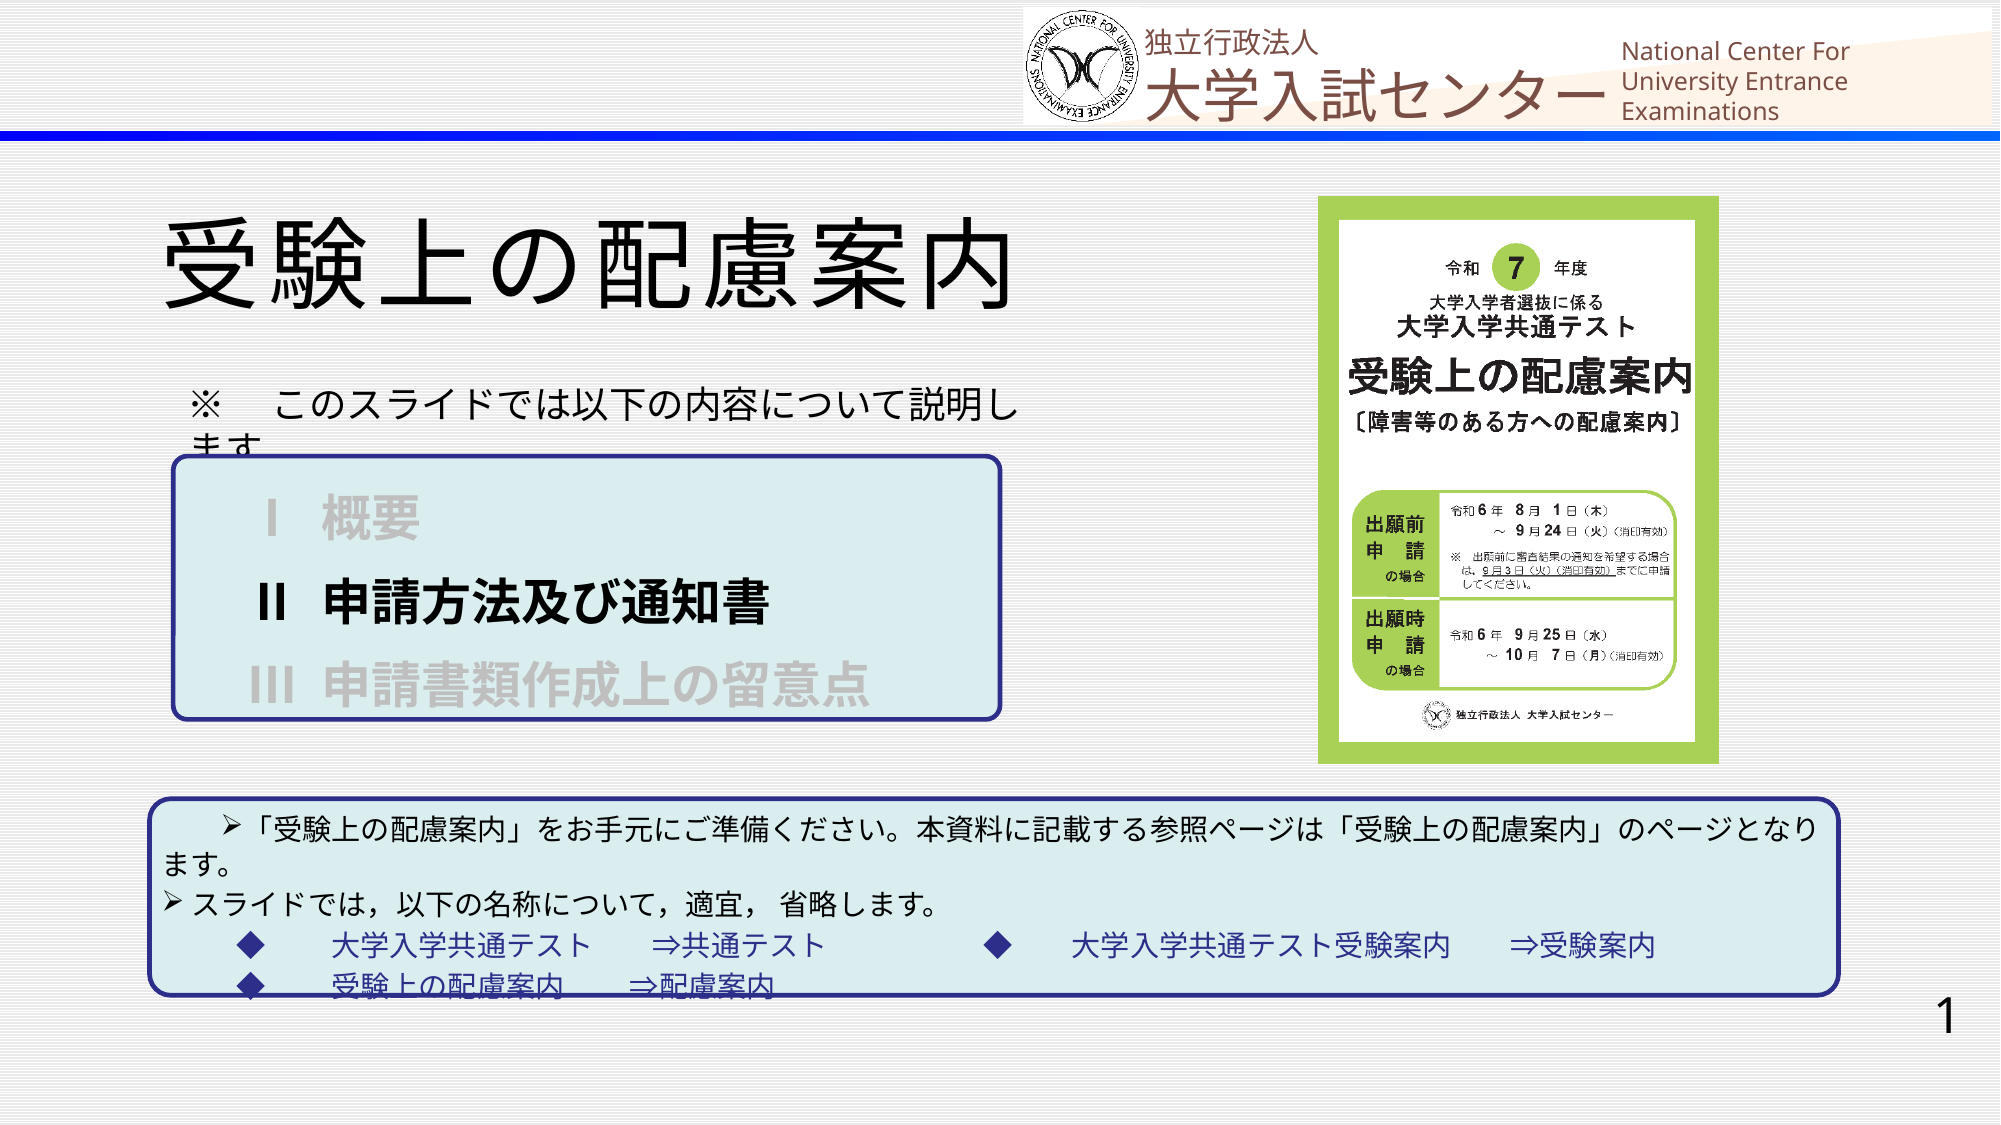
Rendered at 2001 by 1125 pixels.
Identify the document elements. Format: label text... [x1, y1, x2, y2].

text_box 受験上の配慮案内 [114, 208, 1065, 351]
picture [1023, 7, 1141, 124]
picture [1318, 196, 1719, 764]
text_box ※ このスライドでは以下の内容について説明します [173, 373, 1059, 479]
text_box 「受験上の配慮案内」をお手元にご準備ください。本資料に記載する参照ページは「受験上の配慮案内」のページとなります。 スライドでは，以下の名称について，適宜， 省略します。 ◆ 大学入学共通テスト ⇒共通テスト ◆ 大学入学共通テスト受験案内 ⇒受験案内 ◆ 受験上の配慮案内 ⇒配慮案内 [149, 798, 1839, 996]
slide_number 1 [1543, 975, 1977, 1054]
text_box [172, 455, 1001, 720]
